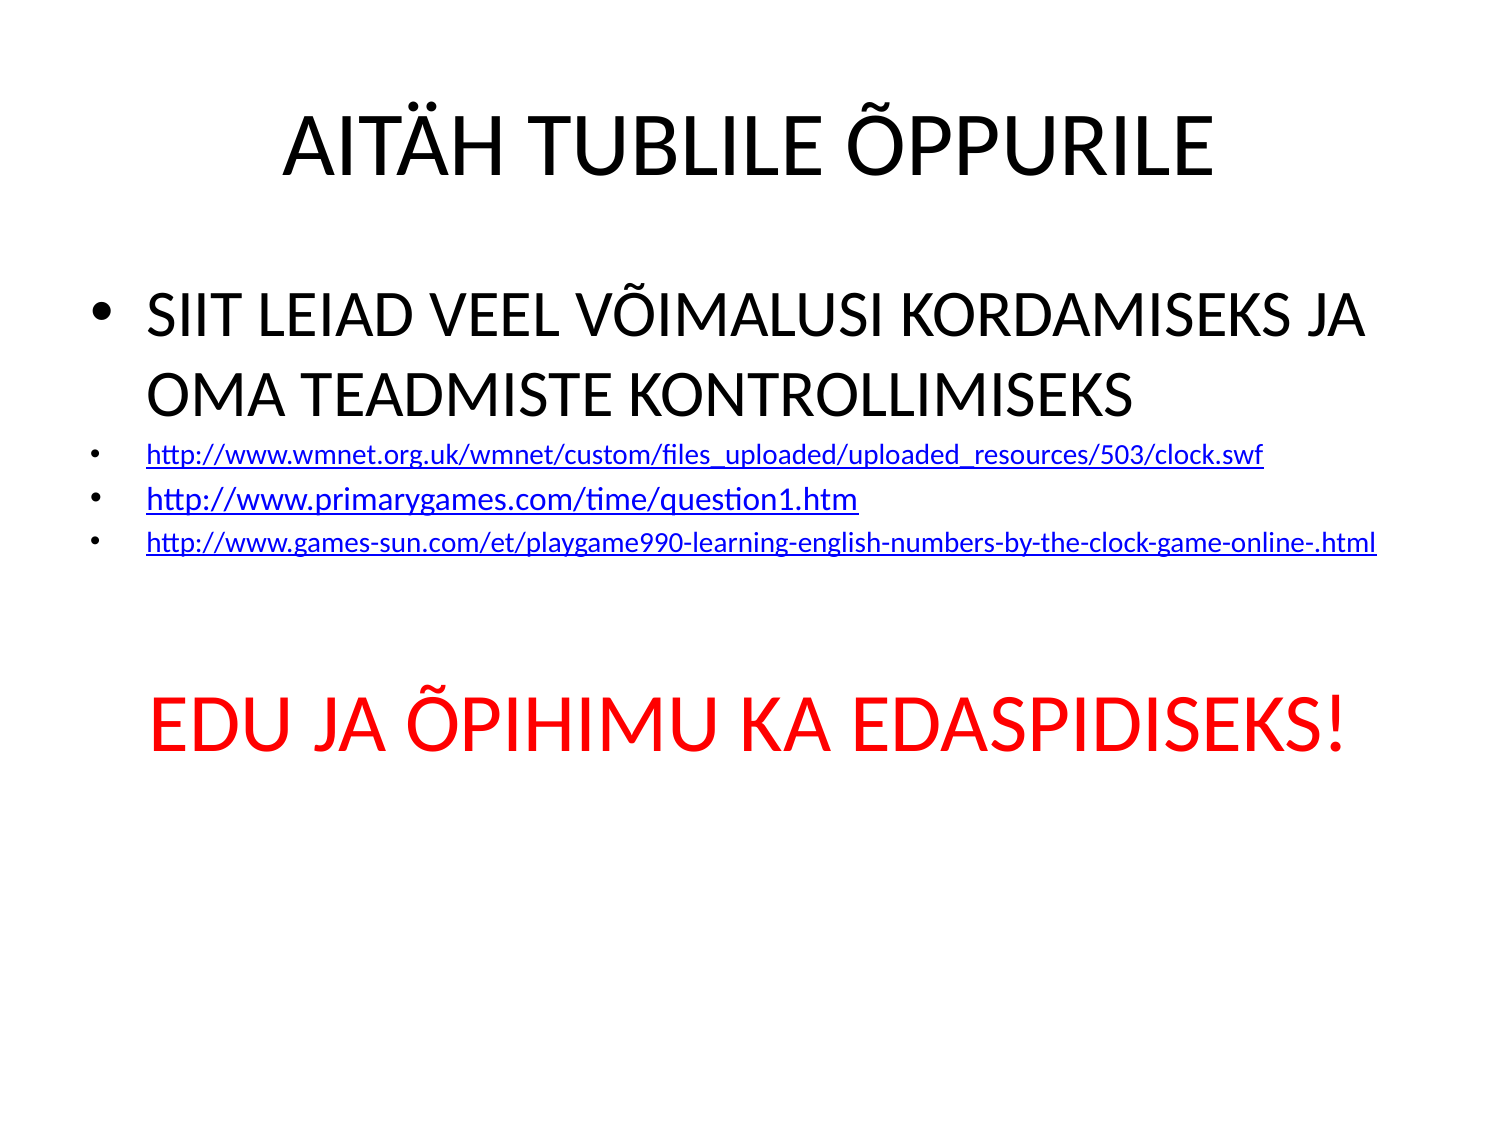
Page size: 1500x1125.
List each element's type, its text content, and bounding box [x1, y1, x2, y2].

title AITÄH TUBLILE ÕPPURILE [75, 45, 1425, 233]
list SIIT LEIAD VEEL VÕIMALUSI KORDAMISEKS JA OMA TEADMISTE KONTROLLIMISEKS http://www.wmnet.org.uk/wmnet/custom/files_uploaded/uploaded_resources/503/clock.swf http://www.primarygames.com/time/question1.htm http://www.games-sun.com/et/playgame990-learning-english-numbers-by-the-clock-game-online-.html EDU JA ÕPIHIMU KA EDASPIDISEKS! [75, 262, 1425, 1005]
